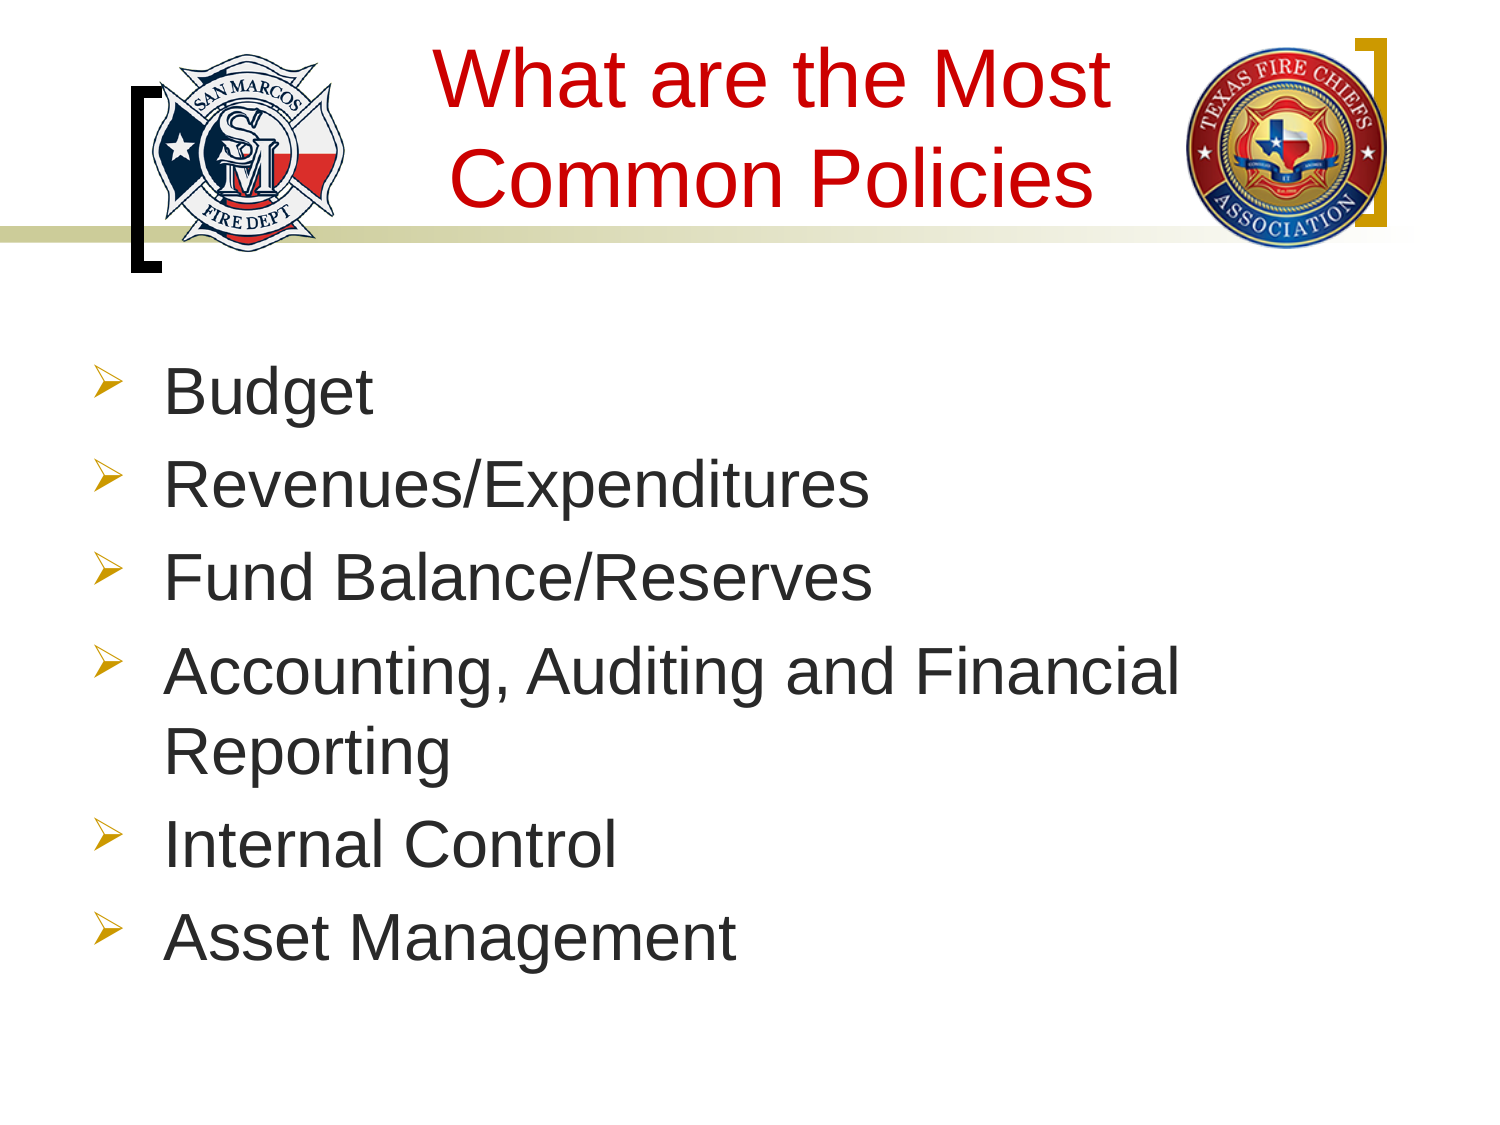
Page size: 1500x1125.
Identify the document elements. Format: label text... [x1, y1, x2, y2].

picture [137, 45, 357, 266]
list Budget Revenues/Expenditures Fund Balance/Reserves Accounting, Auditing and Financial Reporting Internal Control Asset Management [74, 339, 1362, 1078]
picture [1186, 47, 1387, 250]
title What are the Most Common Policies [279, 0, 1266, 232]
